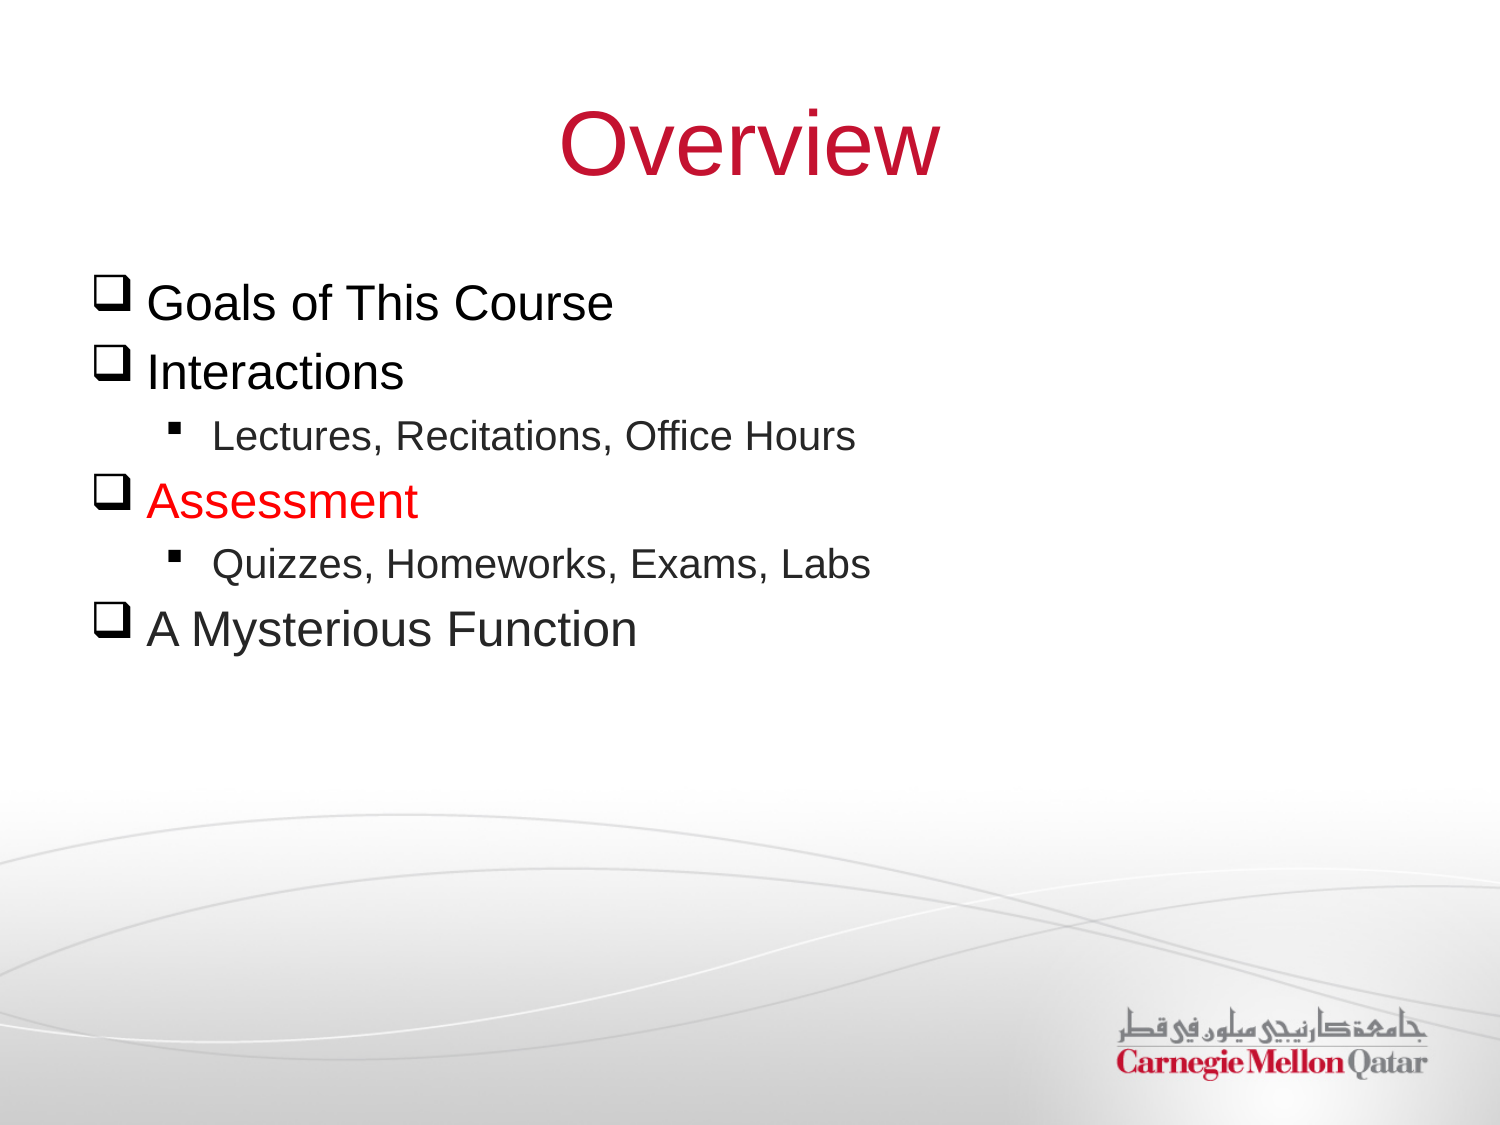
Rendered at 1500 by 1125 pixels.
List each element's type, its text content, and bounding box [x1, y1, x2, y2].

list Goals of This Course Interactions Lectures, Recitations, Office Hours Assessment Quizzes, Homeworks, Exams, Labs A Mysterious Function [74, 262, 1426, 1006]
title Overview [74, 44, 1426, 233]
picture [0, 0, 1500, 1125]
